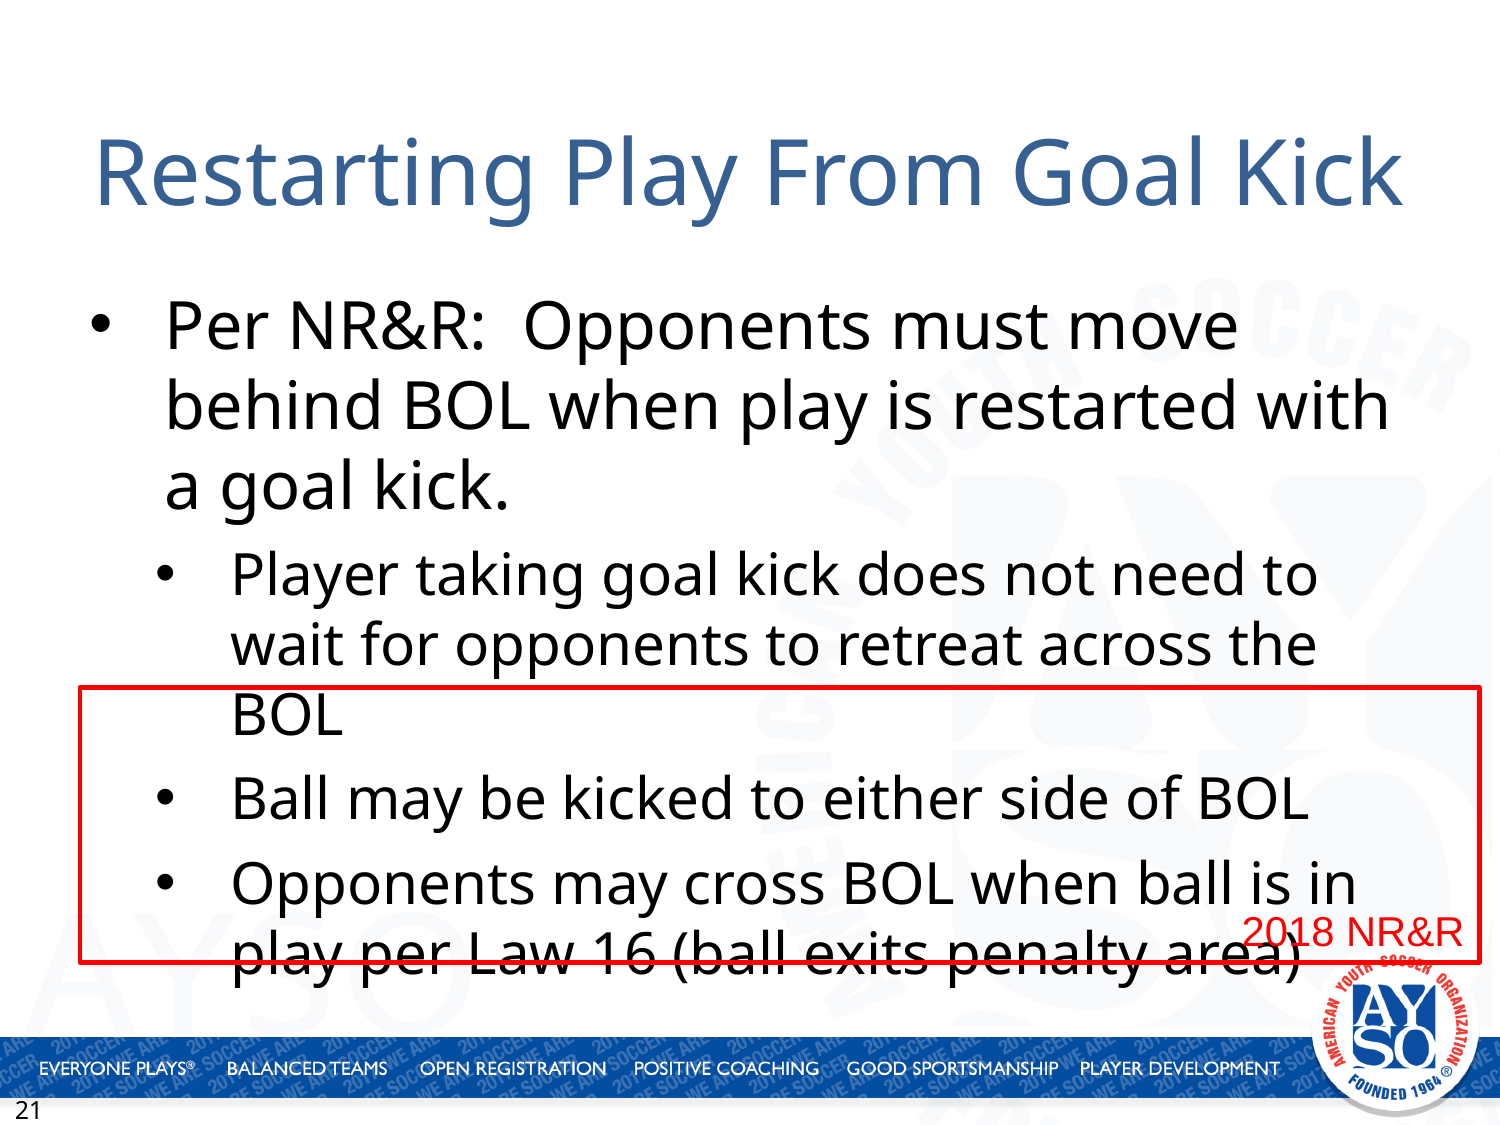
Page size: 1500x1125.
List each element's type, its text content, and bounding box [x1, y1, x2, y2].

picture [0, 0, 1500, 1125]
list Per NR&R: Opponents must move behind BOL when play is restarted with a goal kick. Player taking goal kick does not need to wait for opponents to retreat across the BOL Ball may be kicked to either side of BOL Opponents may cross BOL when ball is in play per Law 16 (ball exits penalty area) [75, 275, 1425, 1000]
slide_number 21 [0, 1100, 150, 1123]
text_box 2018 NR&R [79, 687, 1480, 963]
title Restarting Play From Goal Kick [75, 75, 1425, 262]
